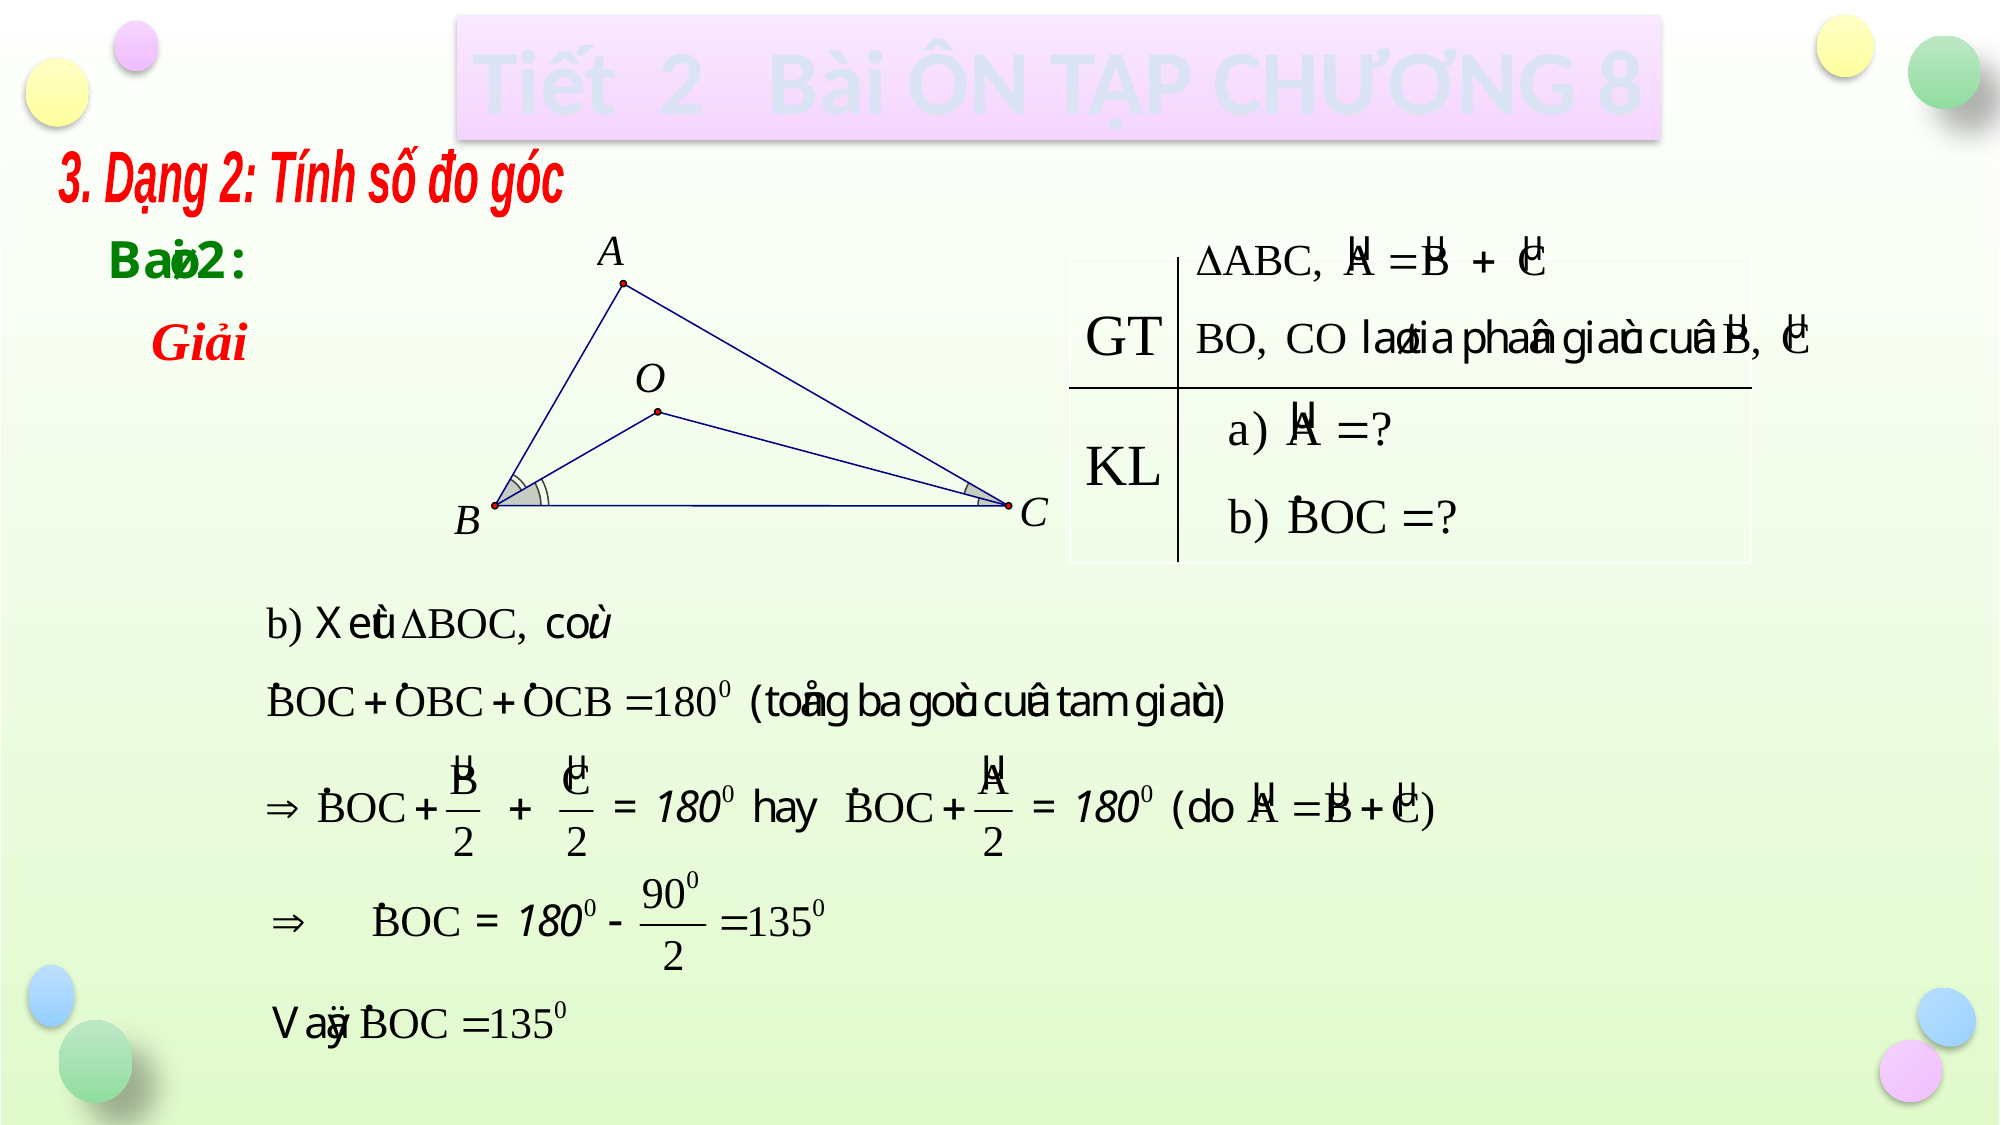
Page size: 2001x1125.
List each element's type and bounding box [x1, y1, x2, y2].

text_box [99, 231, 267, 292]
text_box [0, 2, 2000, 1125]
text_box [259, 599, 1442, 867]
text_box [1220, 383, 1467, 556]
picture [438, 211, 1071, 577]
text_box [1188, 218, 1818, 375]
text_box [265, 859, 833, 1058]
